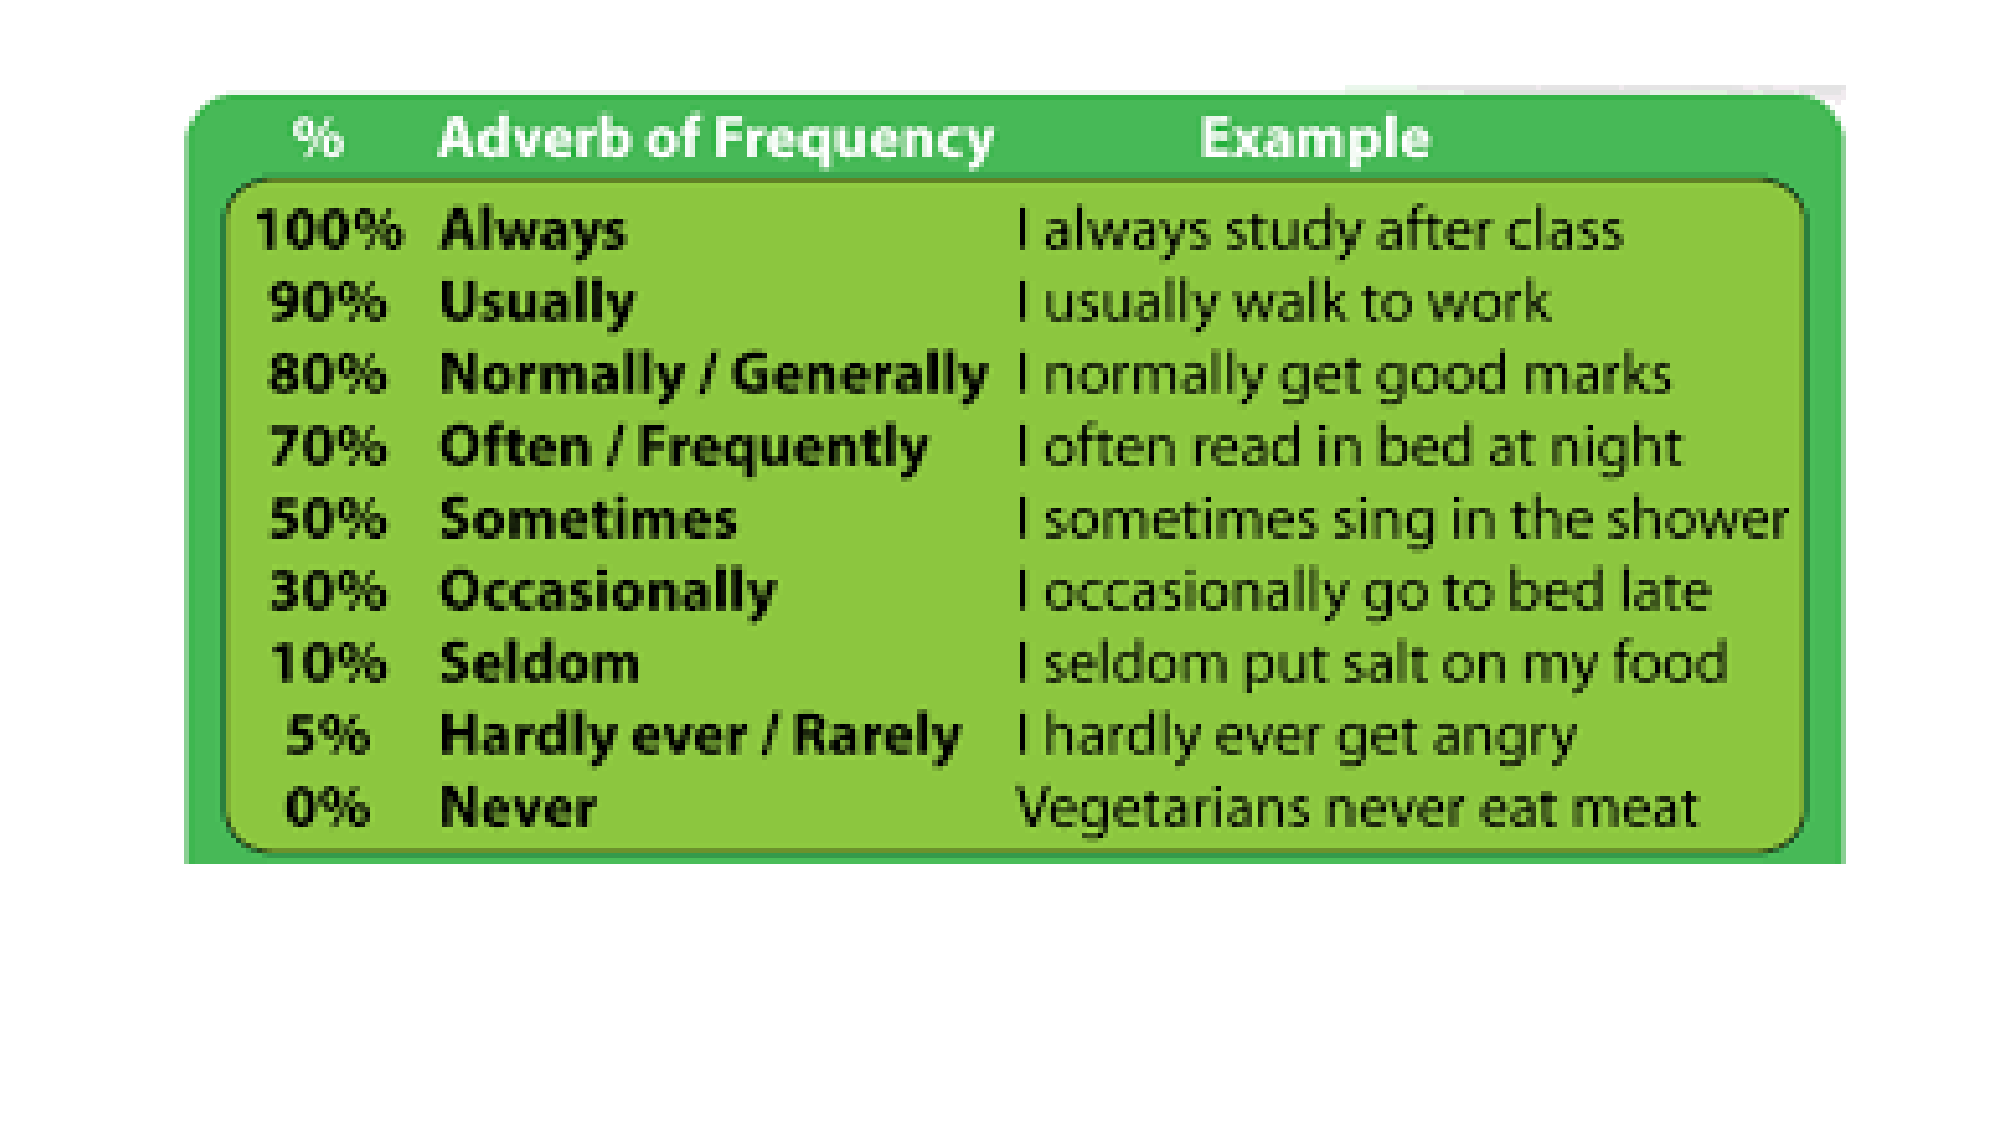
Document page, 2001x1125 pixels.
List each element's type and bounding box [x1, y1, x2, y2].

list [159, 80, 1872, 864]
